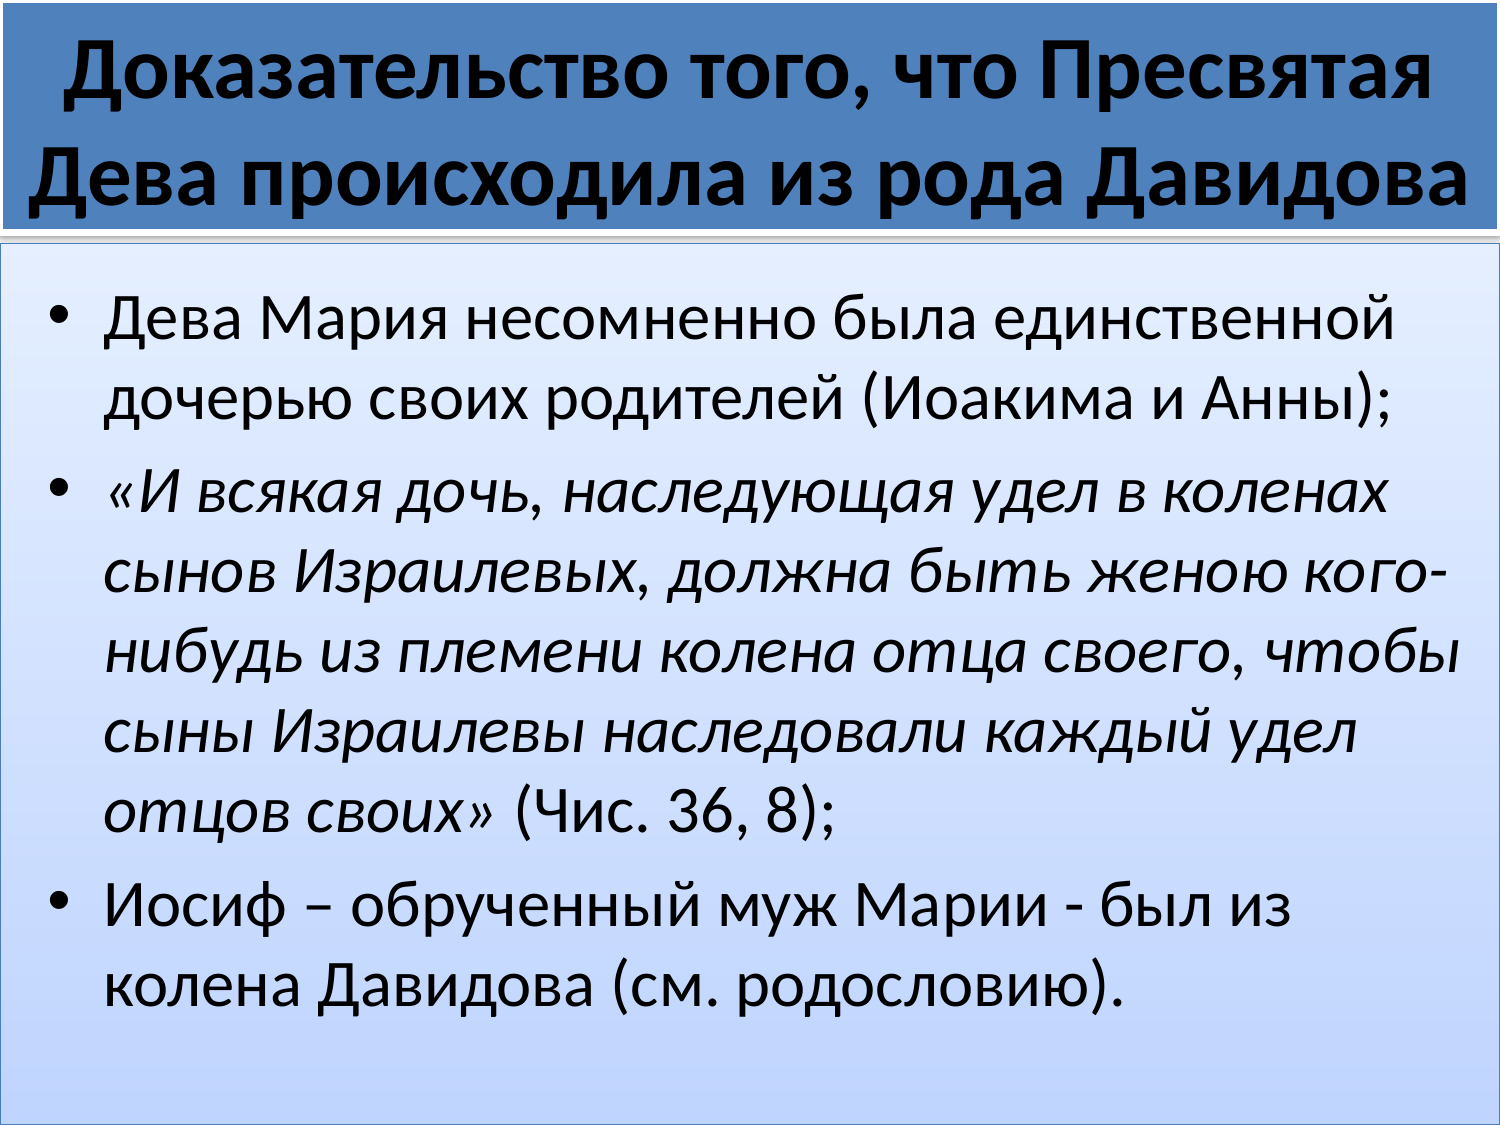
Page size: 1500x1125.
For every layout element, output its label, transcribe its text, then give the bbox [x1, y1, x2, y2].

list Дева Мария несомненно была единственной дочерью своих родителей (Иоакима и Анны); «И всякая дочь, наследующая удел в коленах сынов Израилевых, должна быть женою кого-нибудь из племени колена отца своего, чтобы сыны Израилевы наследовали каждый удел отцов своих» (Чис. 36, 8); Иосиф – обрученный муж Марии - был из колена Давидова (см. родословию). [0, 243, 1500, 1125]
title Доказательство того, что Пресвятая Дева происходила из рода Давидова [0, 0, 1500, 236]
